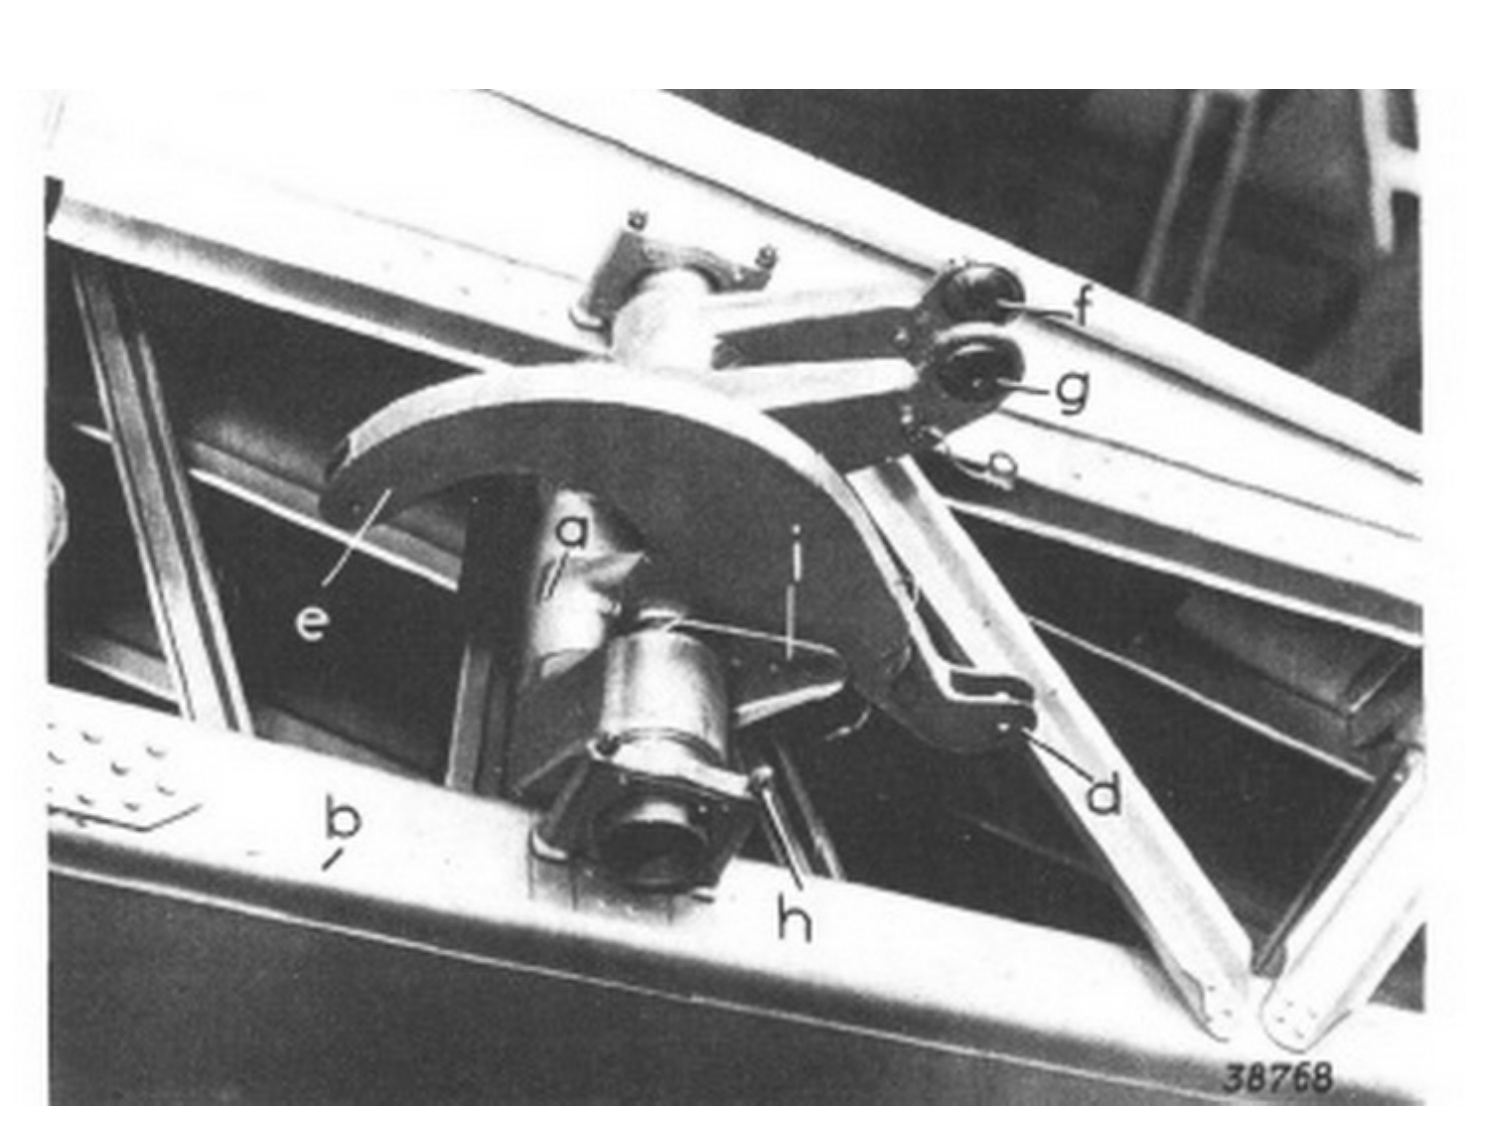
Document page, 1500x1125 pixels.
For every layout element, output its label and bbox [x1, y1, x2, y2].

list [0, 89, 1467, 1107]
